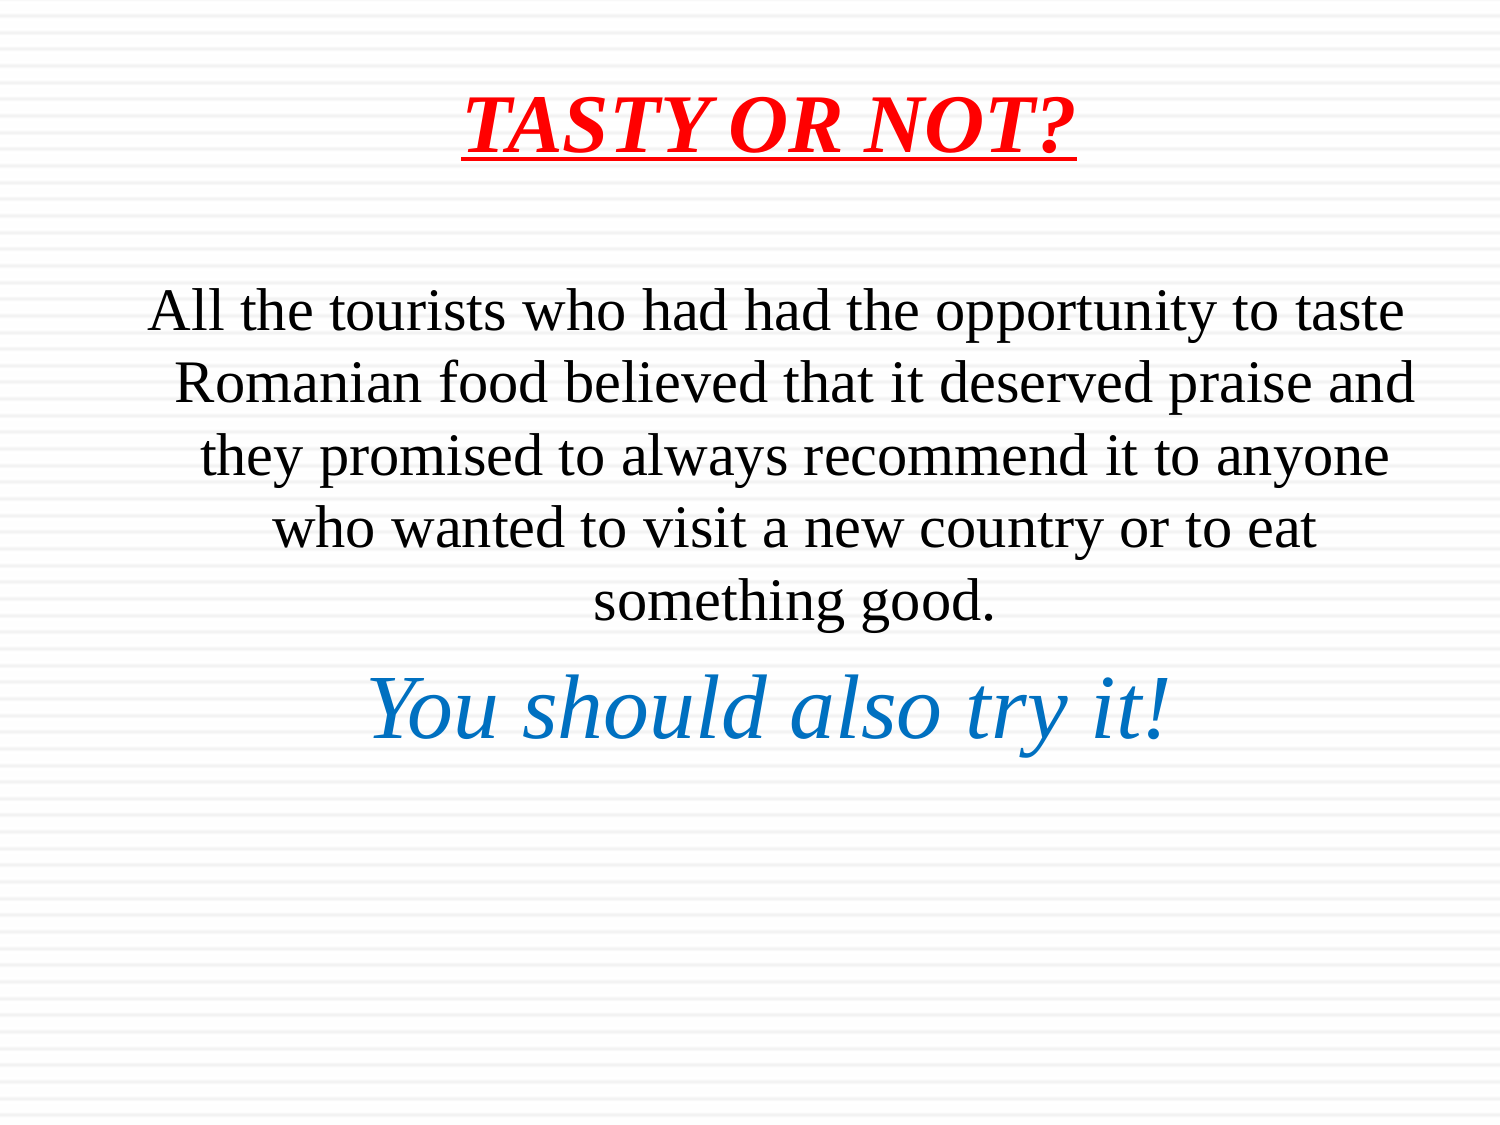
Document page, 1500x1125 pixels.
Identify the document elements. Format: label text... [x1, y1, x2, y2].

title TASTY OR NOT? [100, 37, 1438, 200]
list All the tourists who had had the opportunity to taste Romanian food believed that it deserved praise and they promised to always recommend it to anyone who wanted to visit a new country or to eat something good. You should also try it! [100, 262, 1438, 1000]
